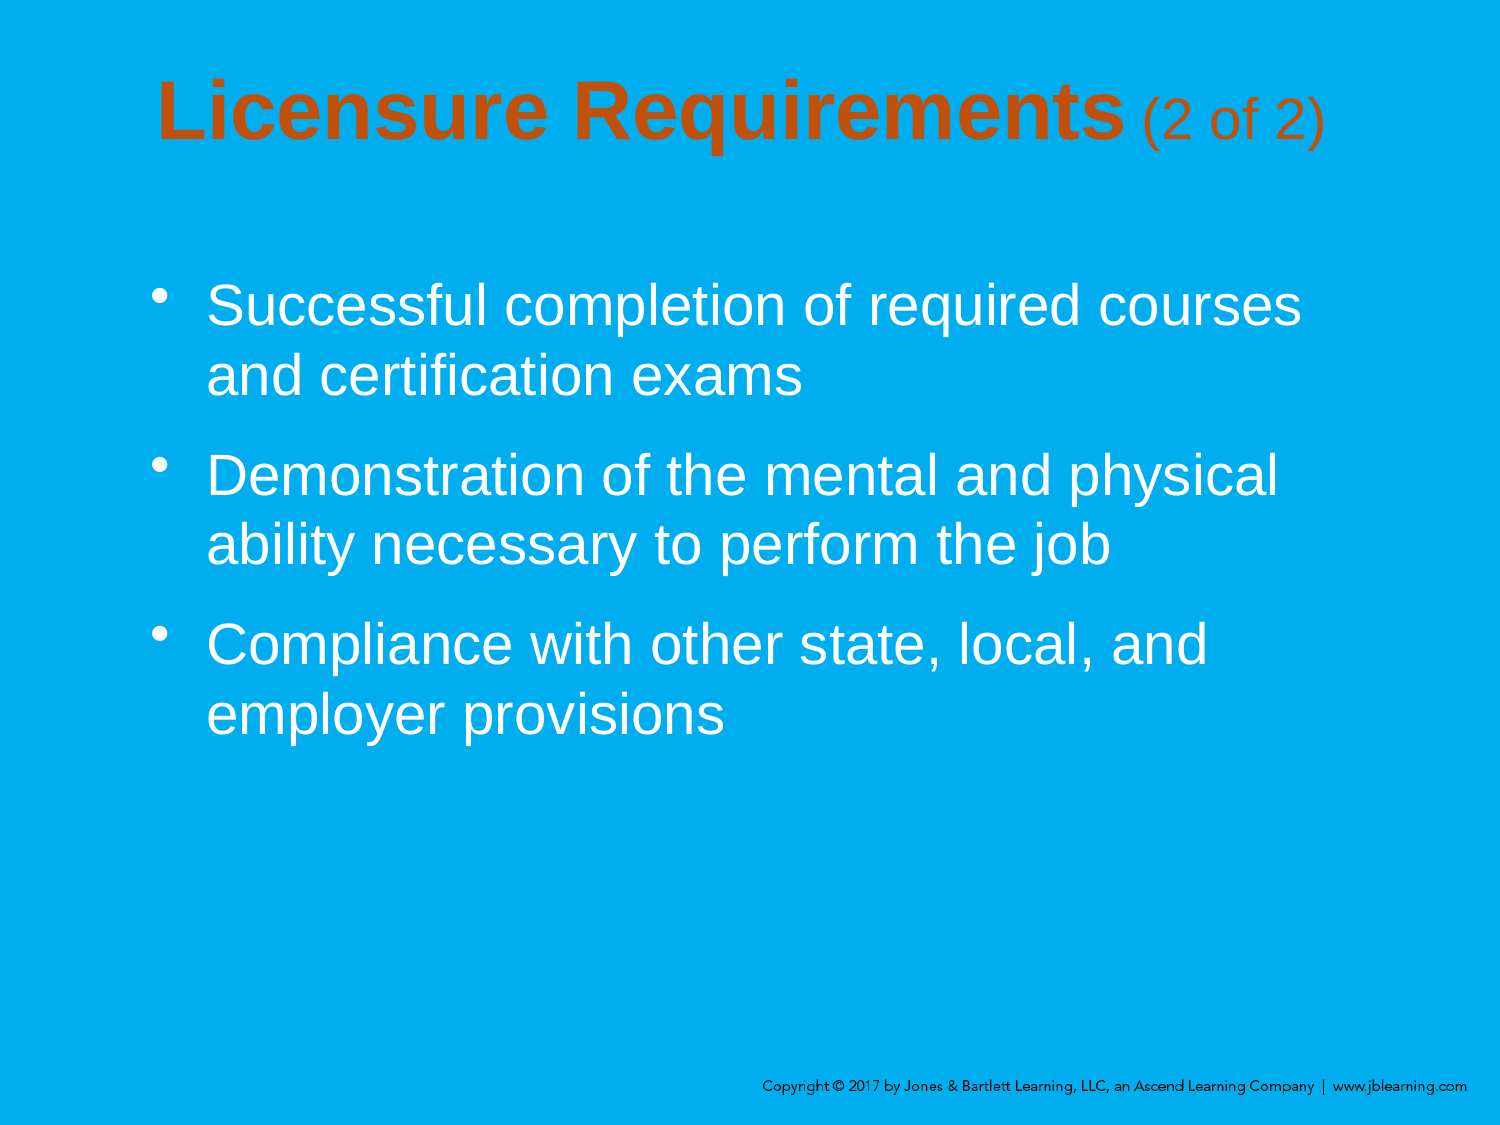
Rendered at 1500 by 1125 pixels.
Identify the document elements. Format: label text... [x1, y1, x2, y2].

list Successful completion of required courses and certification exams Demonstration of the mental and physical ability necessary to perform the job Compliance with other state, local, and employer provisions [112, 237, 1388, 1025]
title Licensure Requirements (2 of 2) [112, 37, 1388, 188]
